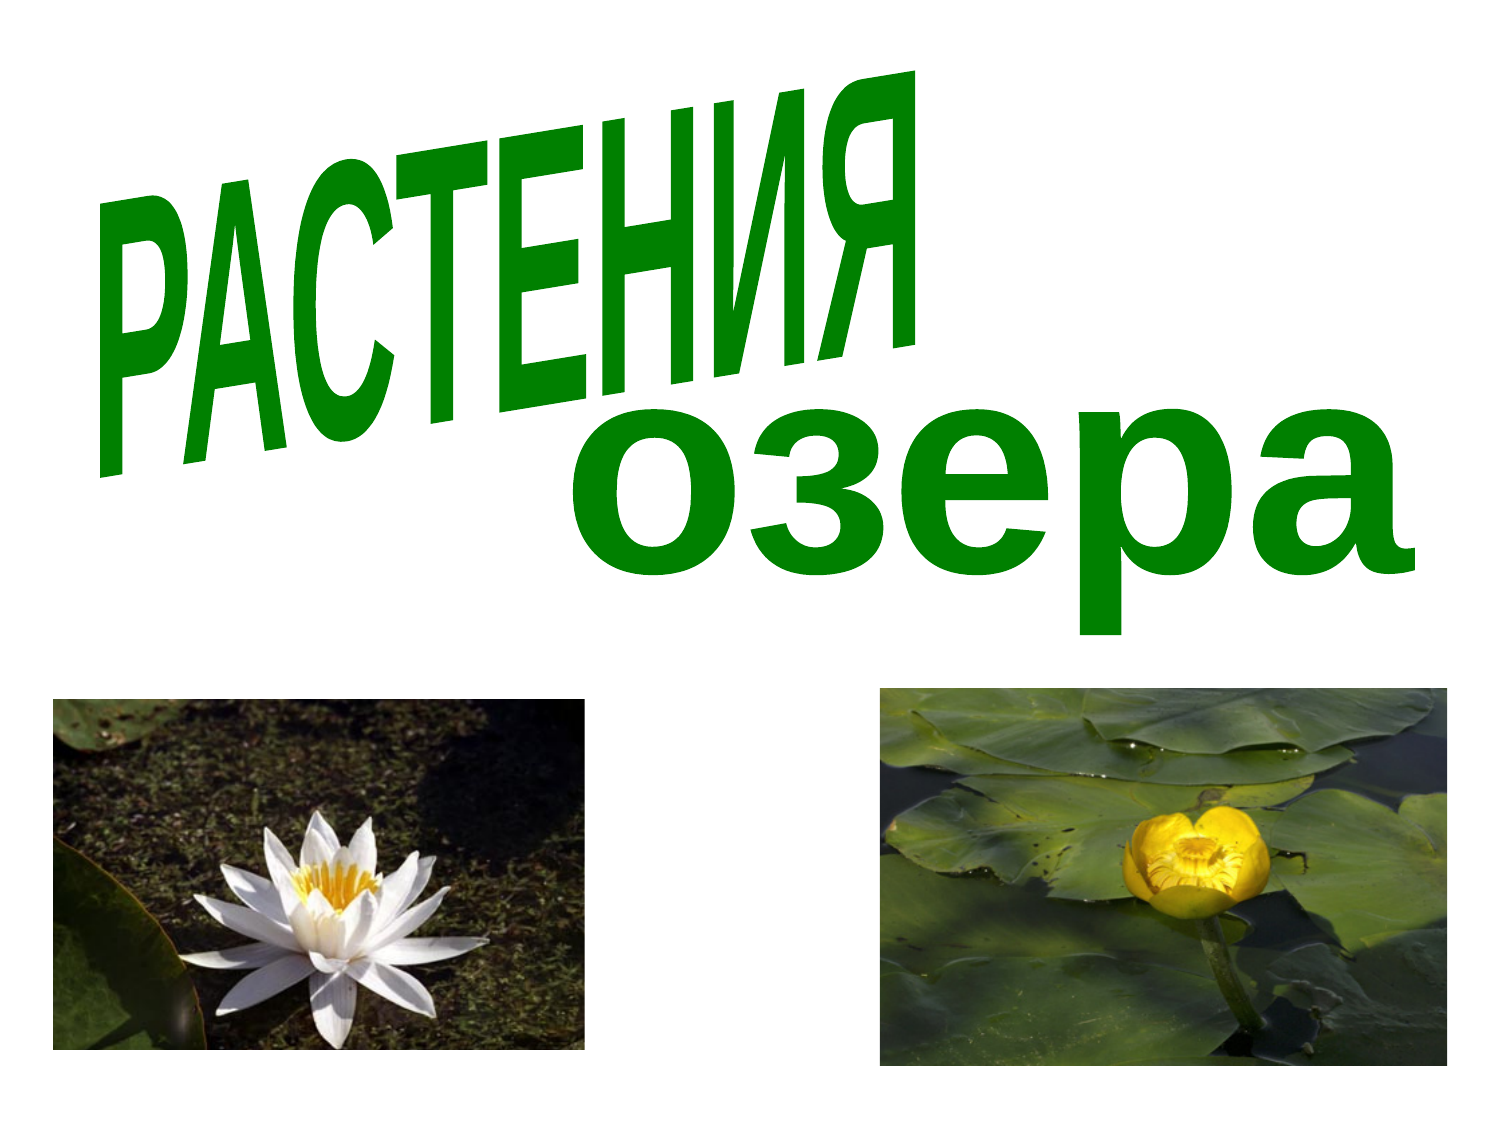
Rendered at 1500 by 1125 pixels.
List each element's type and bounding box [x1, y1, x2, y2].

picture [879, 688, 1448, 1066]
picture [52, 699, 585, 1051]
